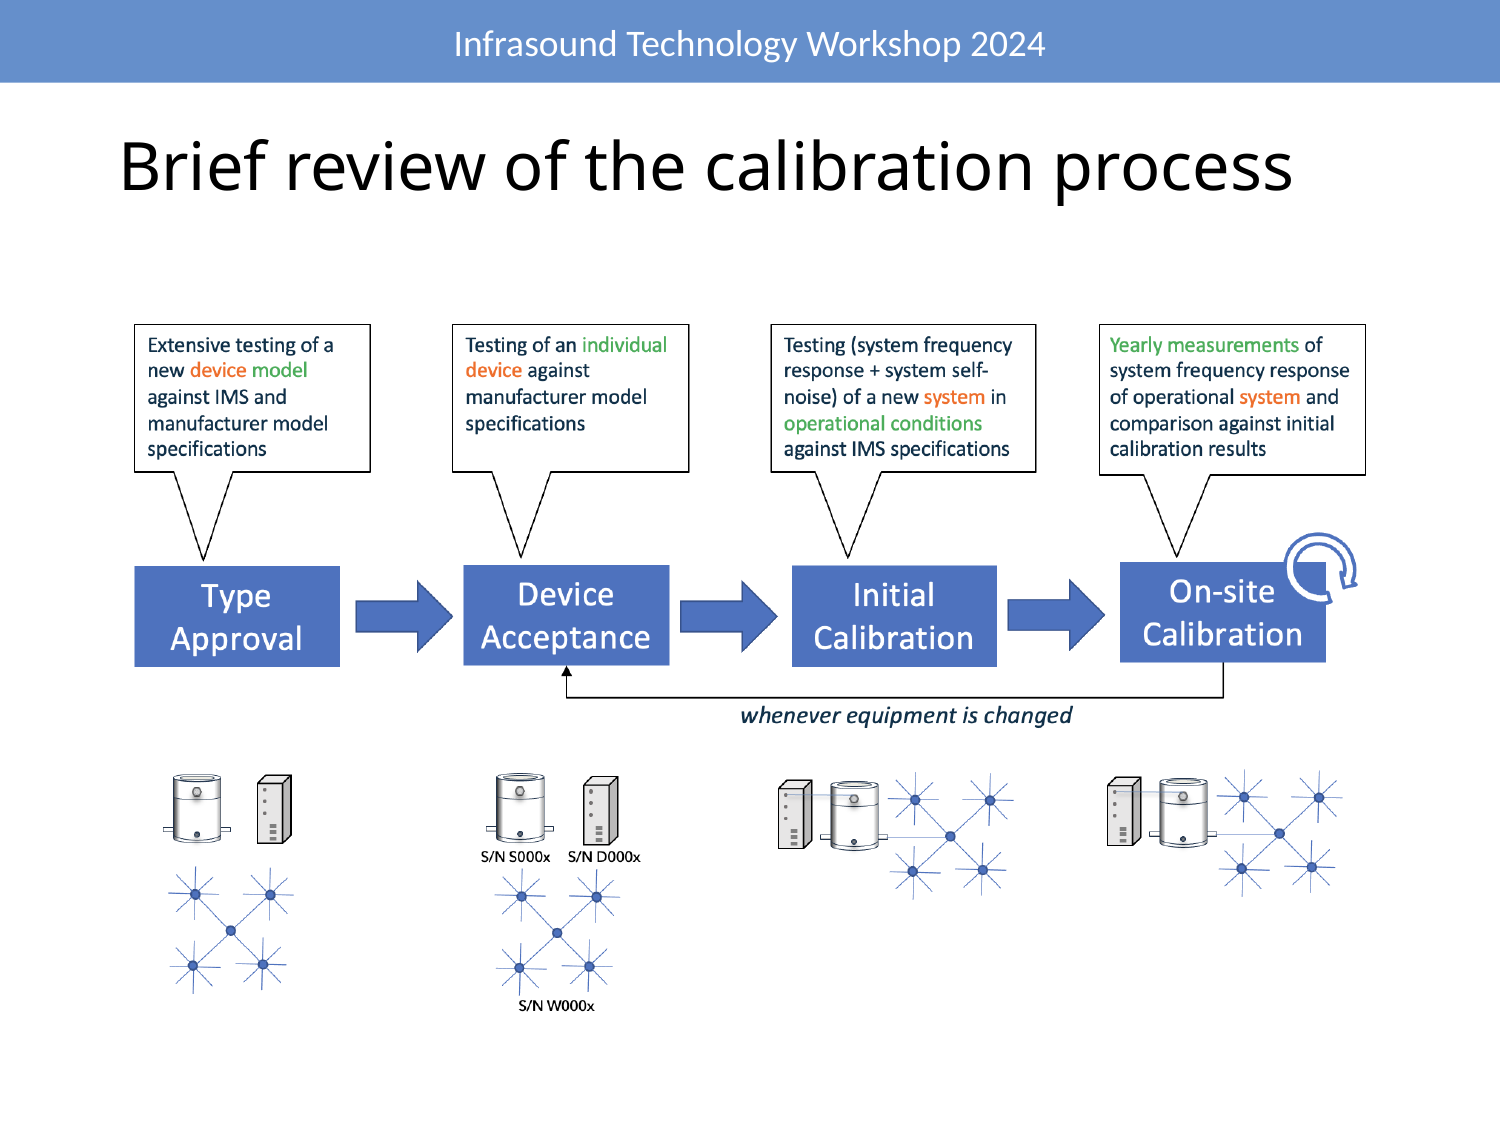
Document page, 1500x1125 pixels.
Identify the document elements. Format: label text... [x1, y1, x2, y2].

title Brief review of the calibration process [103, 59, 1397, 278]
picture [112, 290, 1388, 1052]
